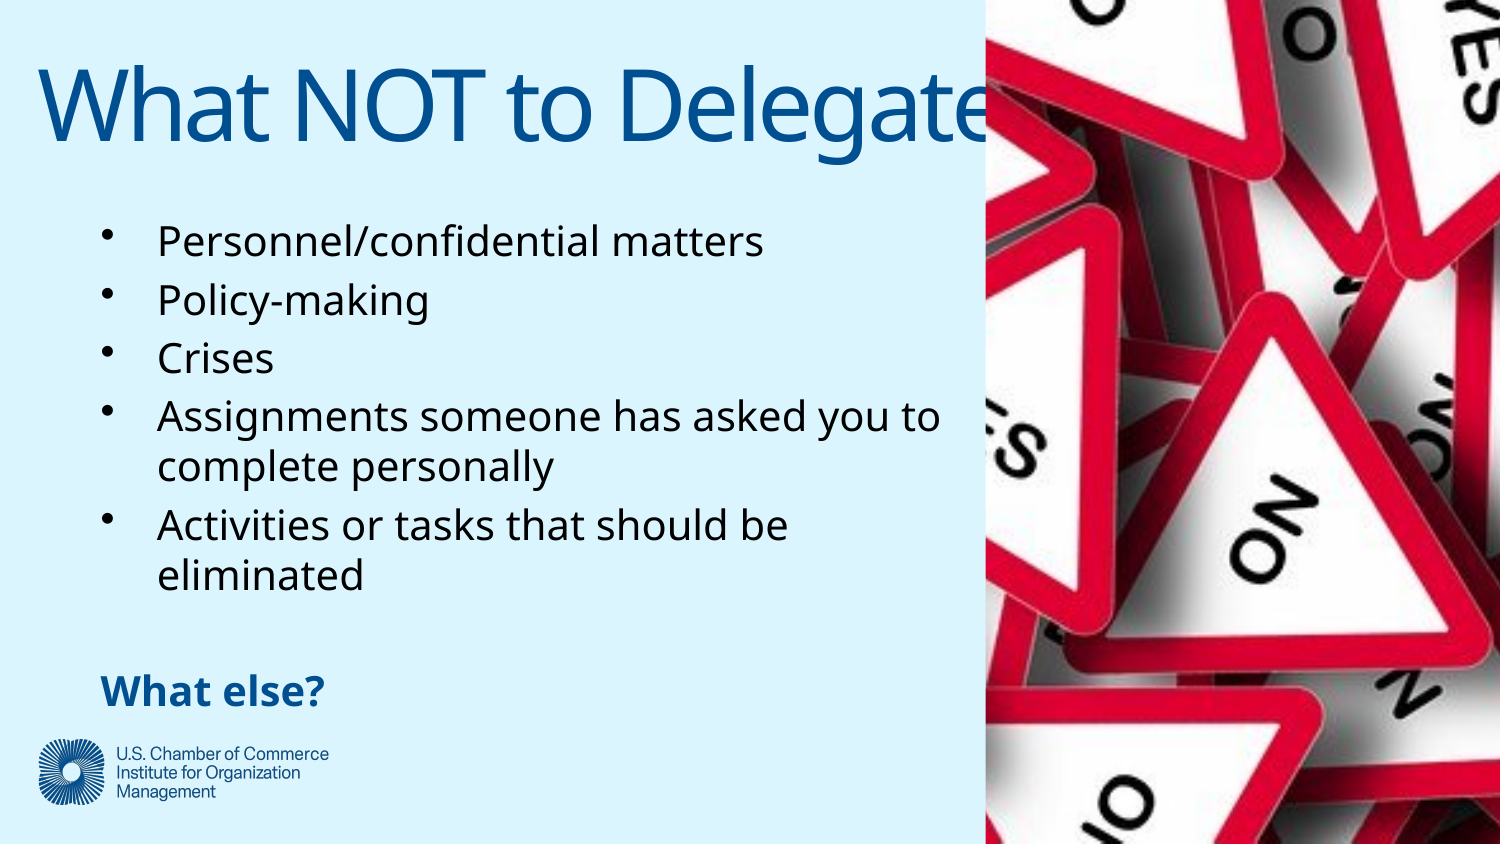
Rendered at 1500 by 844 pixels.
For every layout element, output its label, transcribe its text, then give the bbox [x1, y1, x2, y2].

picture [985, 0, 1500, 844]
title What NOT to Delegate [0, 0, 985, 134]
picture [6, 706, 361, 838]
text_box Personnel/confidential matters Policy-making Crises Assignments someone has asked you to complete personally Activities or tasks that should be eliminated What else? [85, 207, 985, 768]
